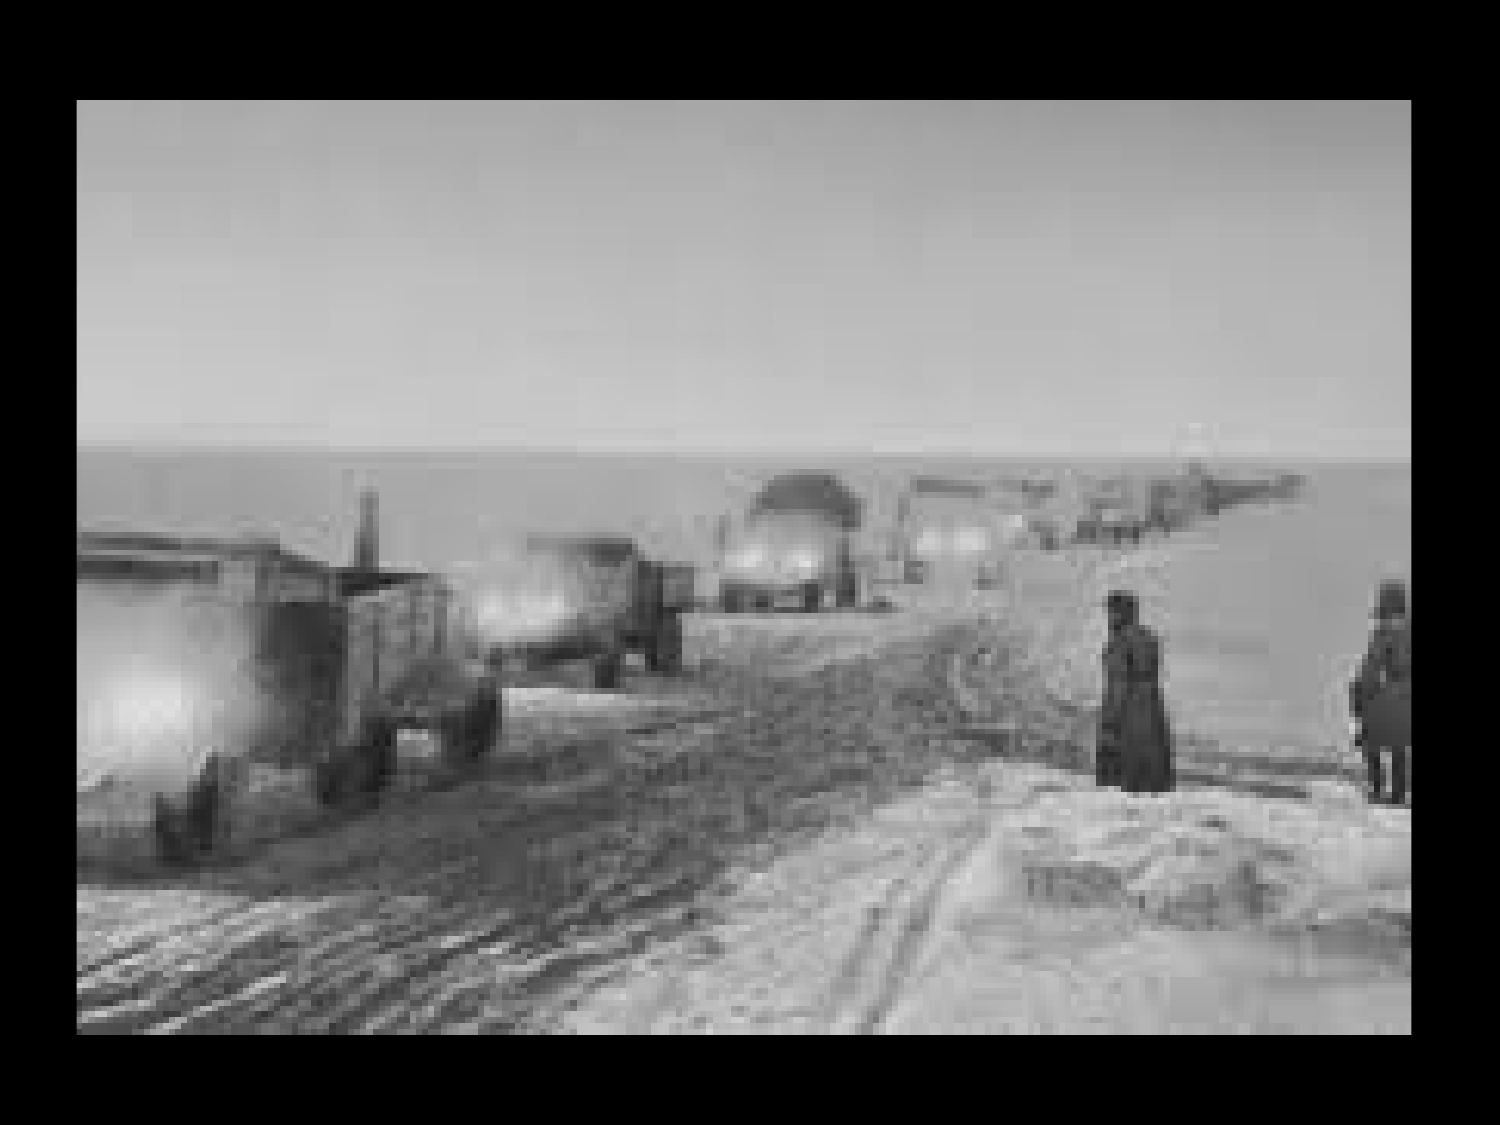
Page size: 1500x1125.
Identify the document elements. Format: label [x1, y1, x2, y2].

picture [76, 100, 1412, 1036]
